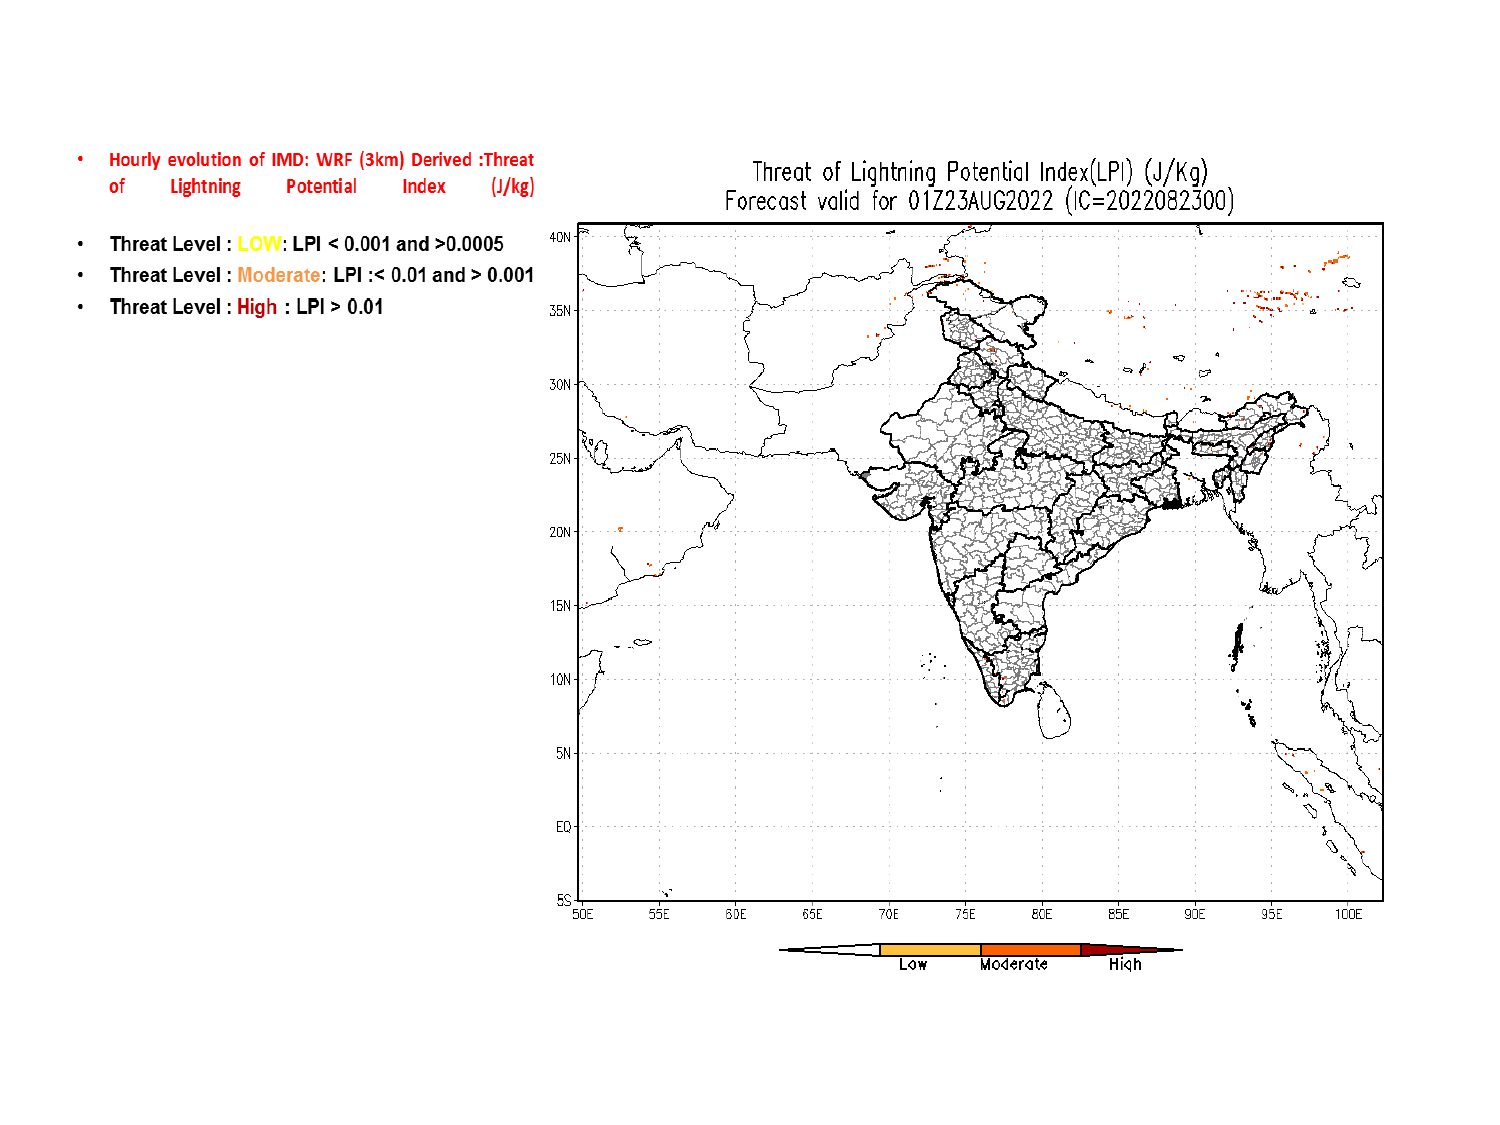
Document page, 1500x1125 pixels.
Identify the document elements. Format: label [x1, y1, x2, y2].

picture [74, 149, 1426, 976]
